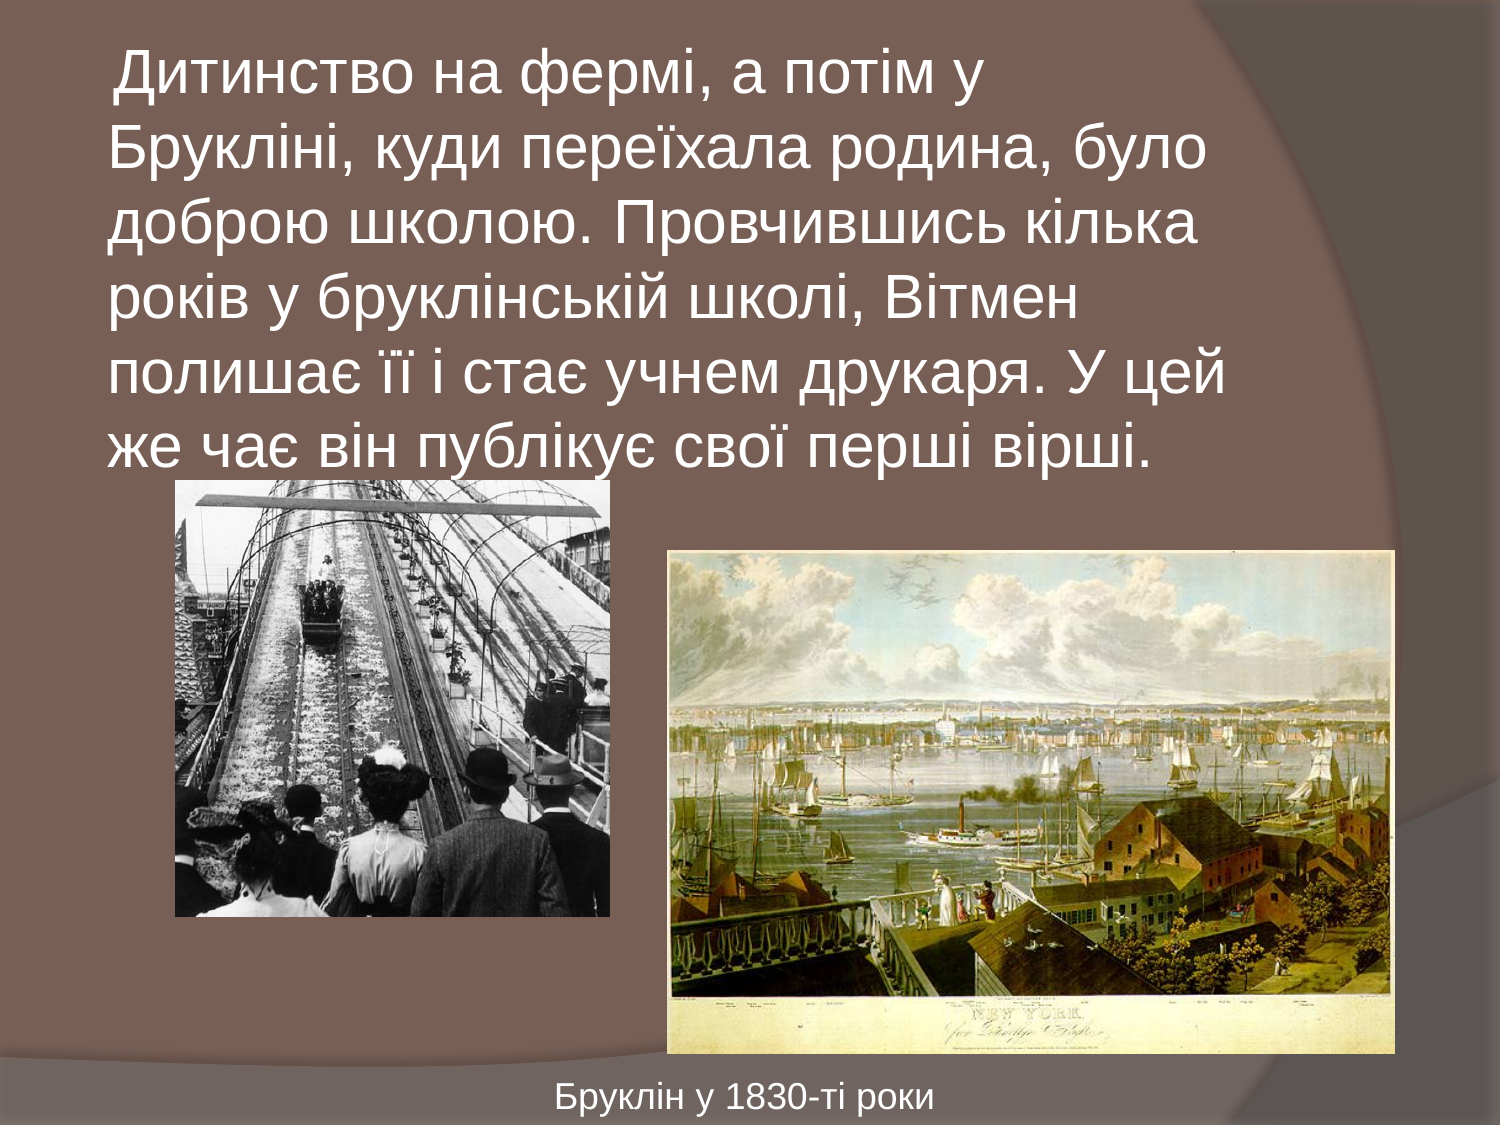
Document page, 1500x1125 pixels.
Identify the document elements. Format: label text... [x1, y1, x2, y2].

text_box Бруклін у 1830-ті роки [539, 1064, 997, 1125]
list Дитинство на фермі, а потім у Брукліні, куди переїхала родина, було доброю школою. Провчившись кілька років у бруклінській школі, Вітмен полишає її і стає учнем друкаря. У цей же чає він публікує свої перші вірші. [23, 23, 1249, 766]
picture [175, 480, 610, 917]
picture [667, 550, 1395, 1054]
